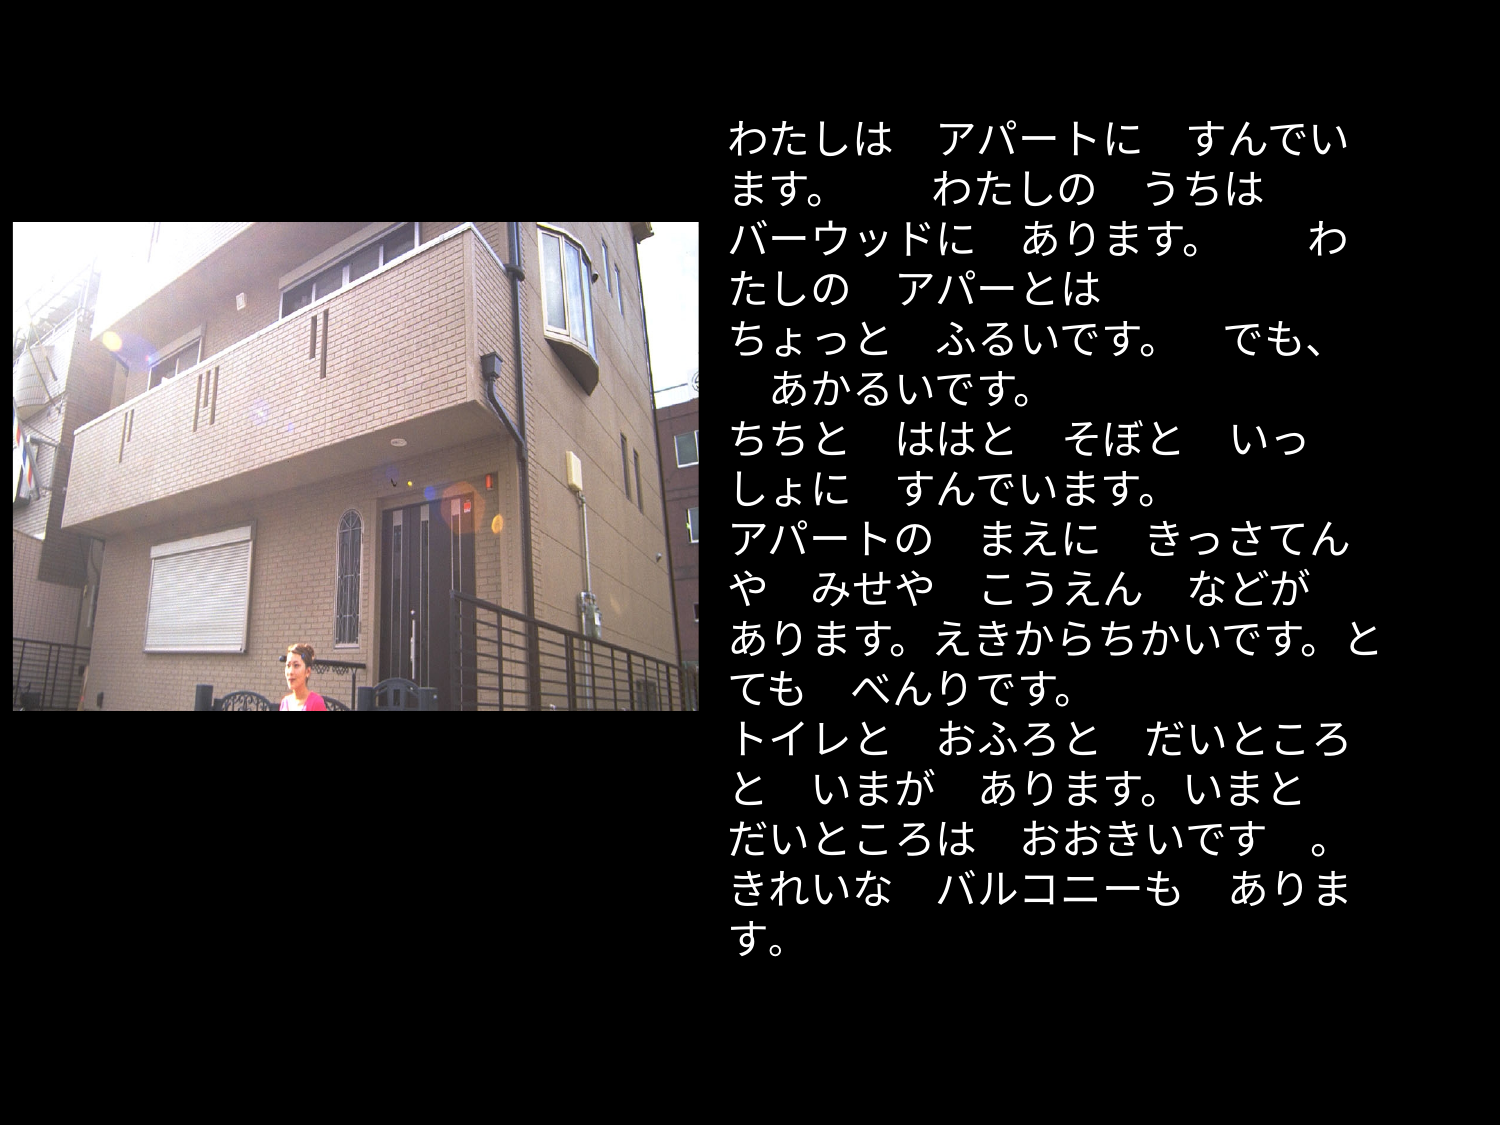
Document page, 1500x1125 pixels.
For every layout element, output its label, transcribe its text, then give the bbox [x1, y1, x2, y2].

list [12, 222, 699, 710]
text_box わたしは アパートに すんでいます。 わたしの うちは バーウッドに あります。 わたしの アパーとは ちょっと ふるいです。 でも、 あかるいです。 ちちと ははと そぼと いっしょに すんでいます。 アパートの まえに きっさてんや みせや こうえん などが あります。えきからちかいです。とても べんりです。 トイレと おふろと だいところと いまが あります。いまと だいところは おおきいです 。きれいな バルコニーも あります。 [712, 105, 1402, 971]
